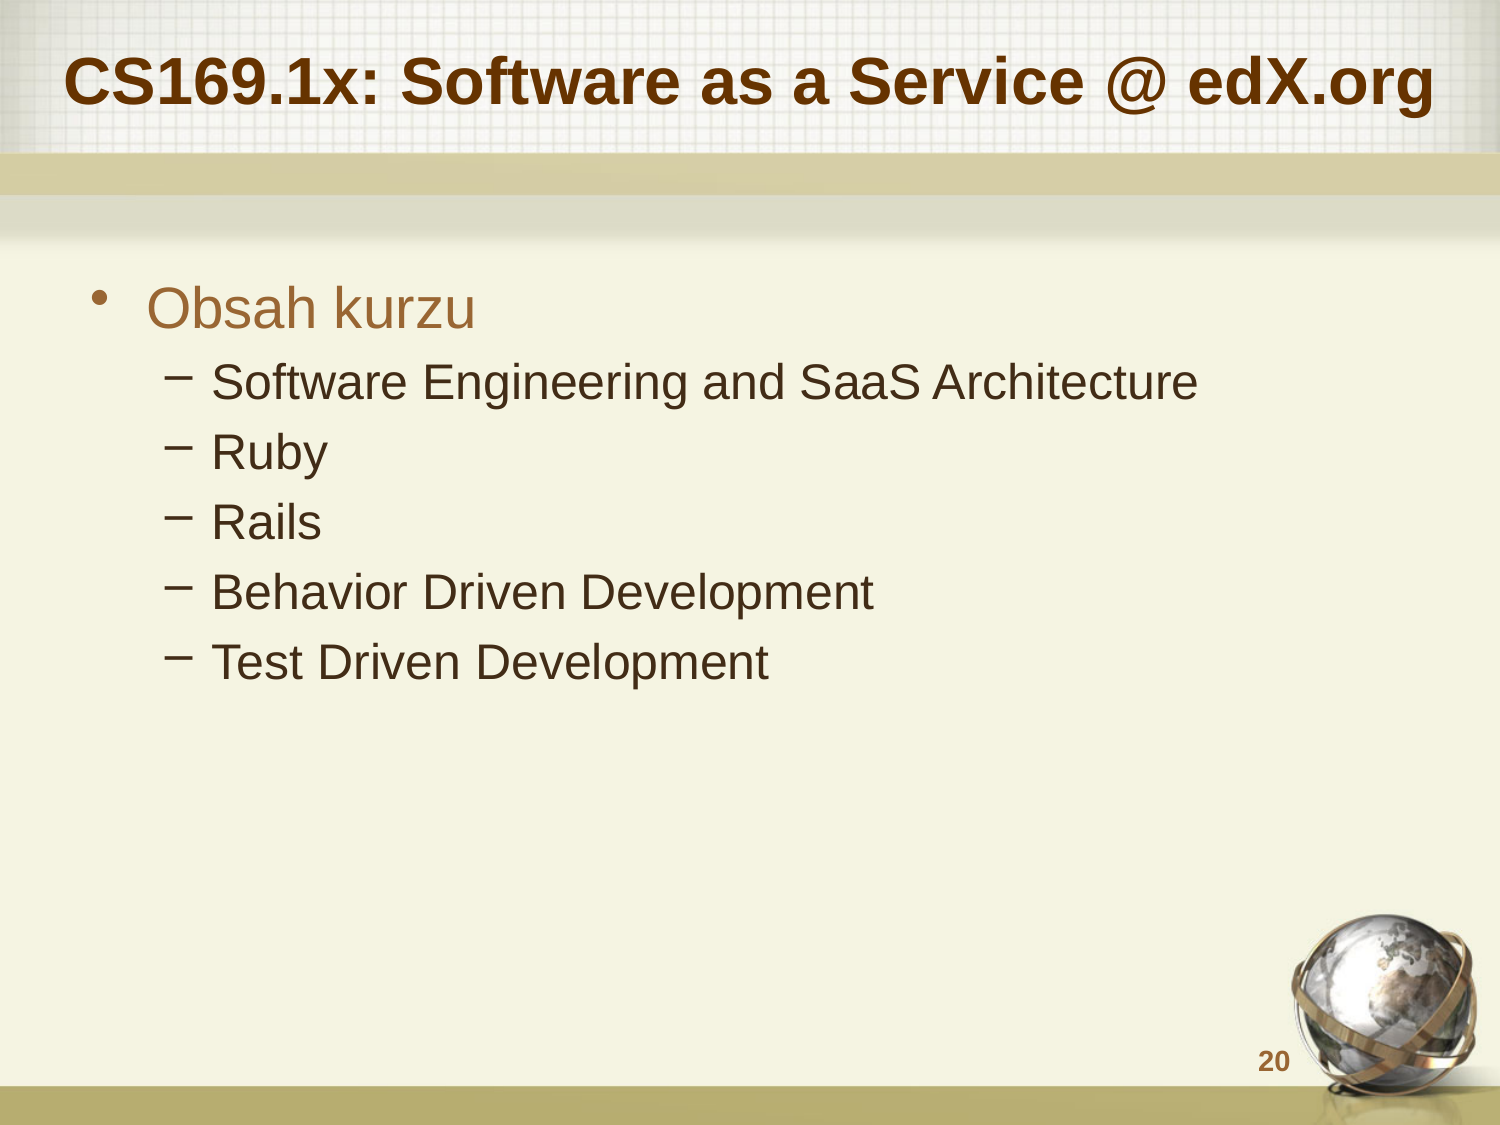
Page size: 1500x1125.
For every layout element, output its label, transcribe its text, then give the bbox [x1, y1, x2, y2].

picture [0, 0, 1500, 1125]
list Obsah kurzu Software Engineering and SaaS Architecture Ruby Rails Behavior Driven Development Test Driven Development [75, 262, 1425, 1024]
title CS169.1x: Software as a Service @ edX.org [29, 7, 1471, 149]
